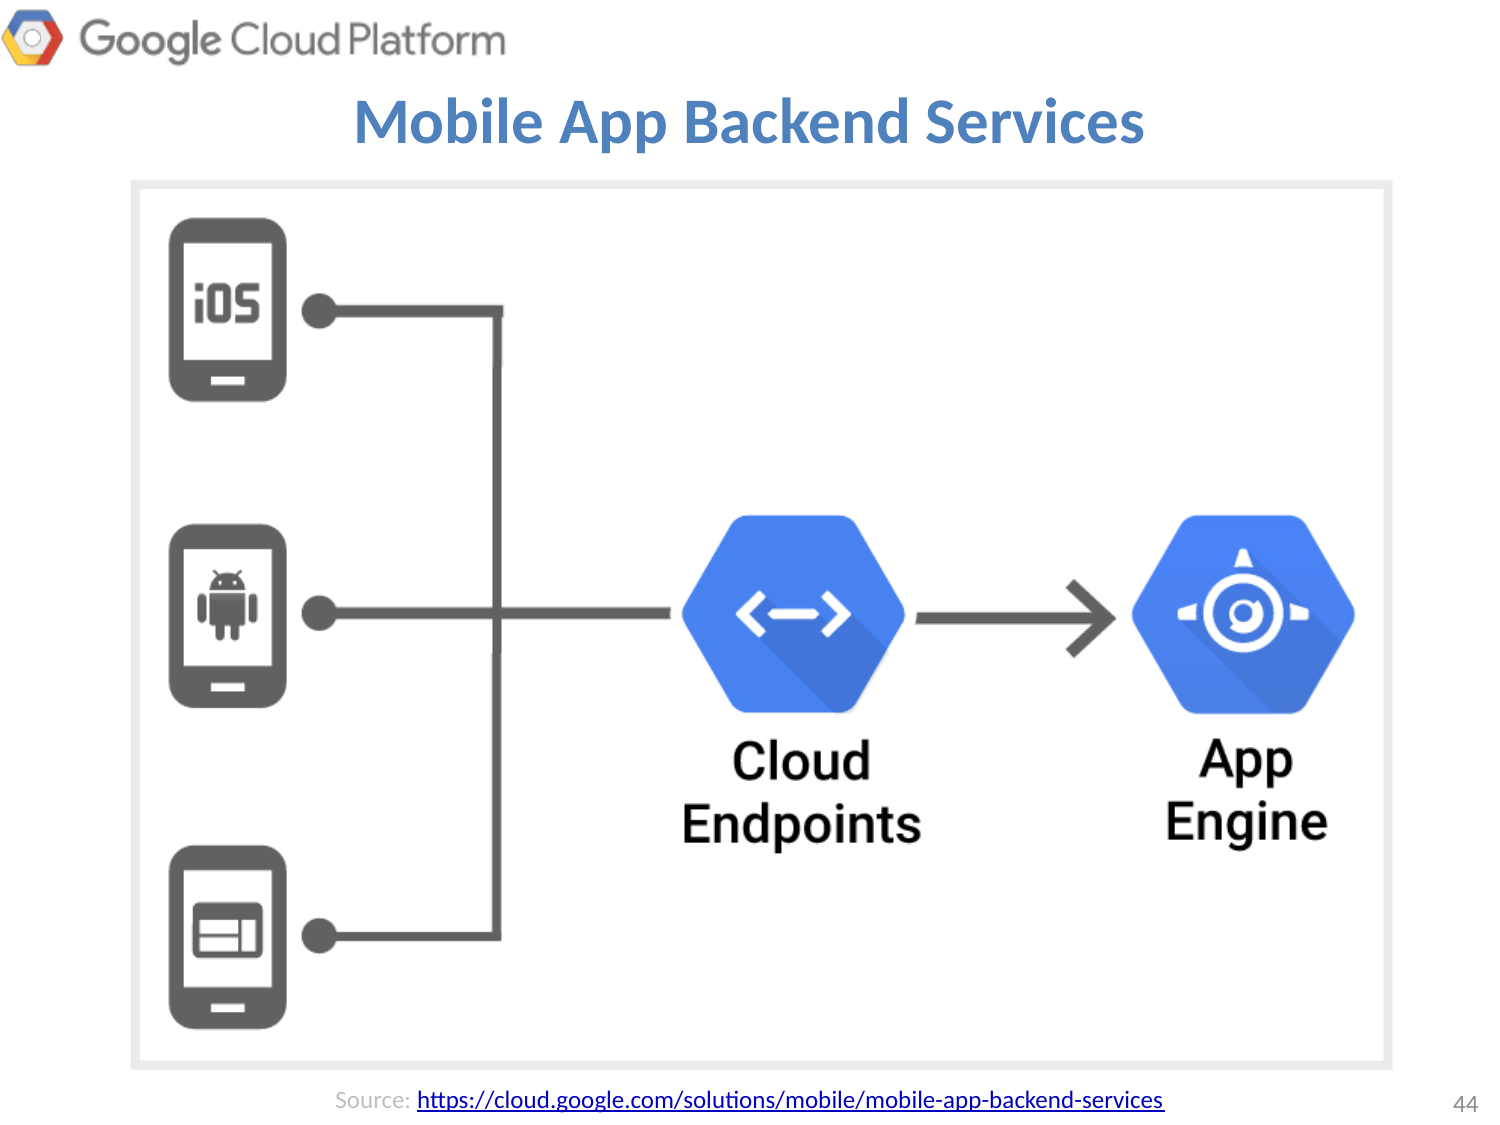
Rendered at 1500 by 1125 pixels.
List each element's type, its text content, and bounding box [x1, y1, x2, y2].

title Mobile App Backend Services [75, 70, 1425, 165]
slide_number 44 [1399, 1083, 1494, 1122]
picture [0, 5, 508, 71]
text_box Source: https://cloud.google.com/solutions/mobile/mobile-app-backend-services [245, 1084, 1255, 1121]
picture [125, 165, 1405, 1077]
